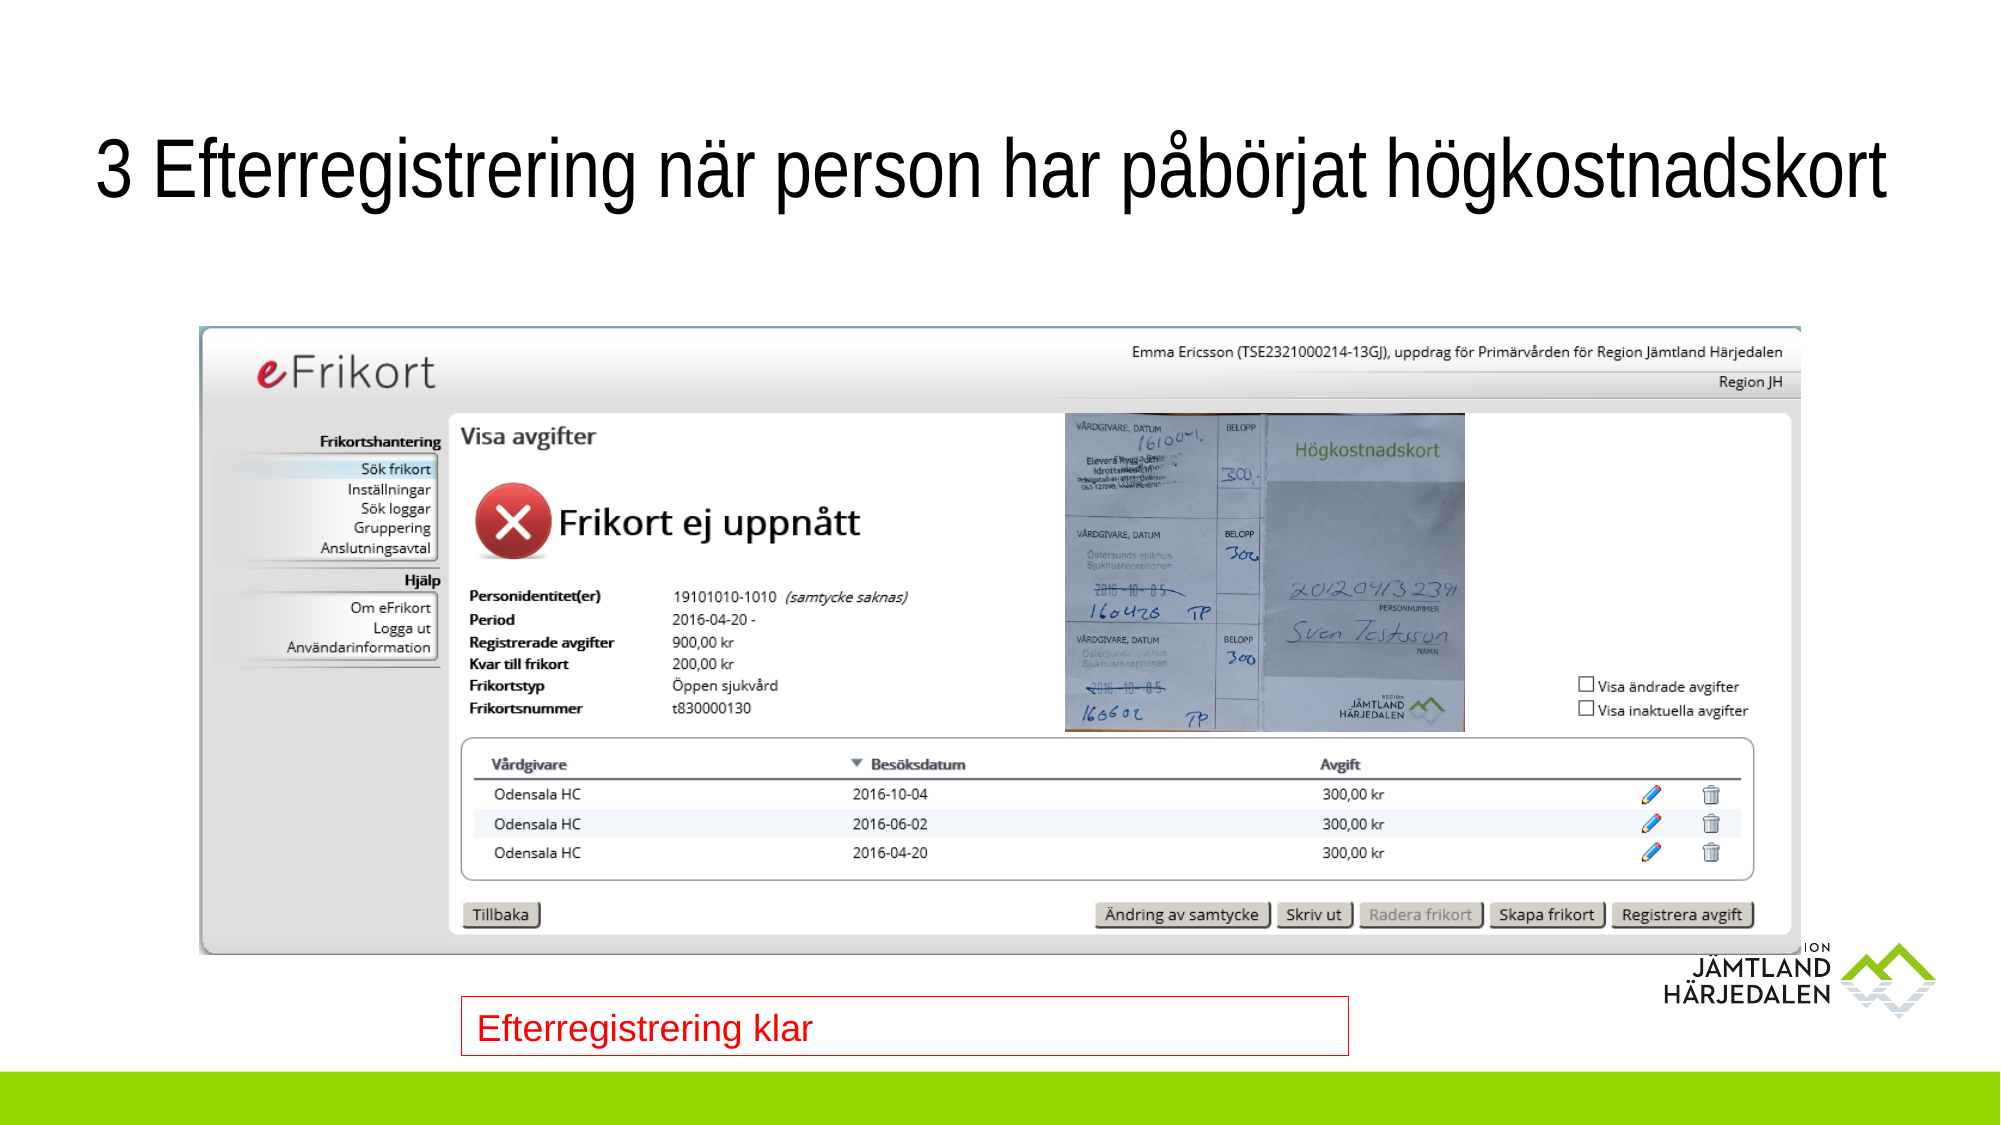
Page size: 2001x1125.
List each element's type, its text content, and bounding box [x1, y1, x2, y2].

picture [1064, 413, 1466, 732]
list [199, 326, 1802, 956]
text_box Efterregistrering klar [461, 996, 1349, 1056]
title 3 Efterregistrering när person har påbörjat högkostnadskort [74, 118, 1911, 225]
